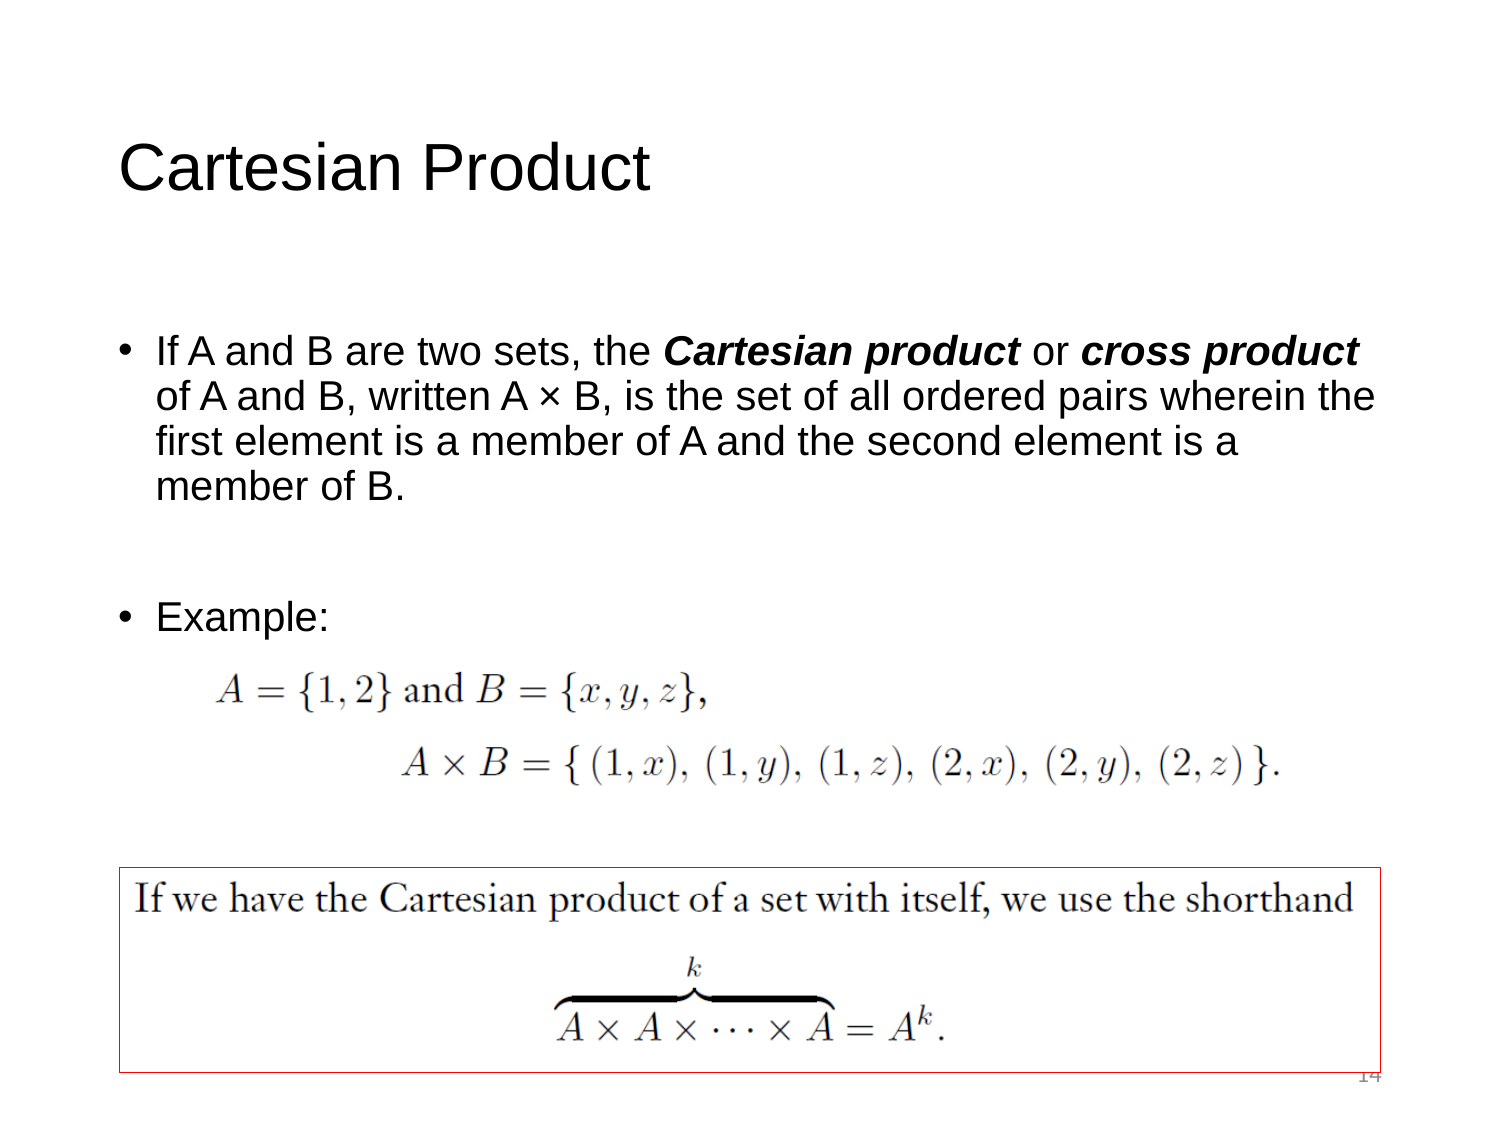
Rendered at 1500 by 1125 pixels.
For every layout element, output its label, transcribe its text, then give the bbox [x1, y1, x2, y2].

picture [209, 654, 1291, 799]
slide_number 14 [1059, 1042, 1397, 1103]
title Cartesian Product [103, 59, 1397, 278]
list If A and B are two sets, the Cartesian product or cross product of A and B, written A × B, is the set of all ordered pairs wherein the first element is a member of A and the second element is a member of B. Example: [103, 321, 1397, 1014]
picture [119, 867, 1381, 1073]
